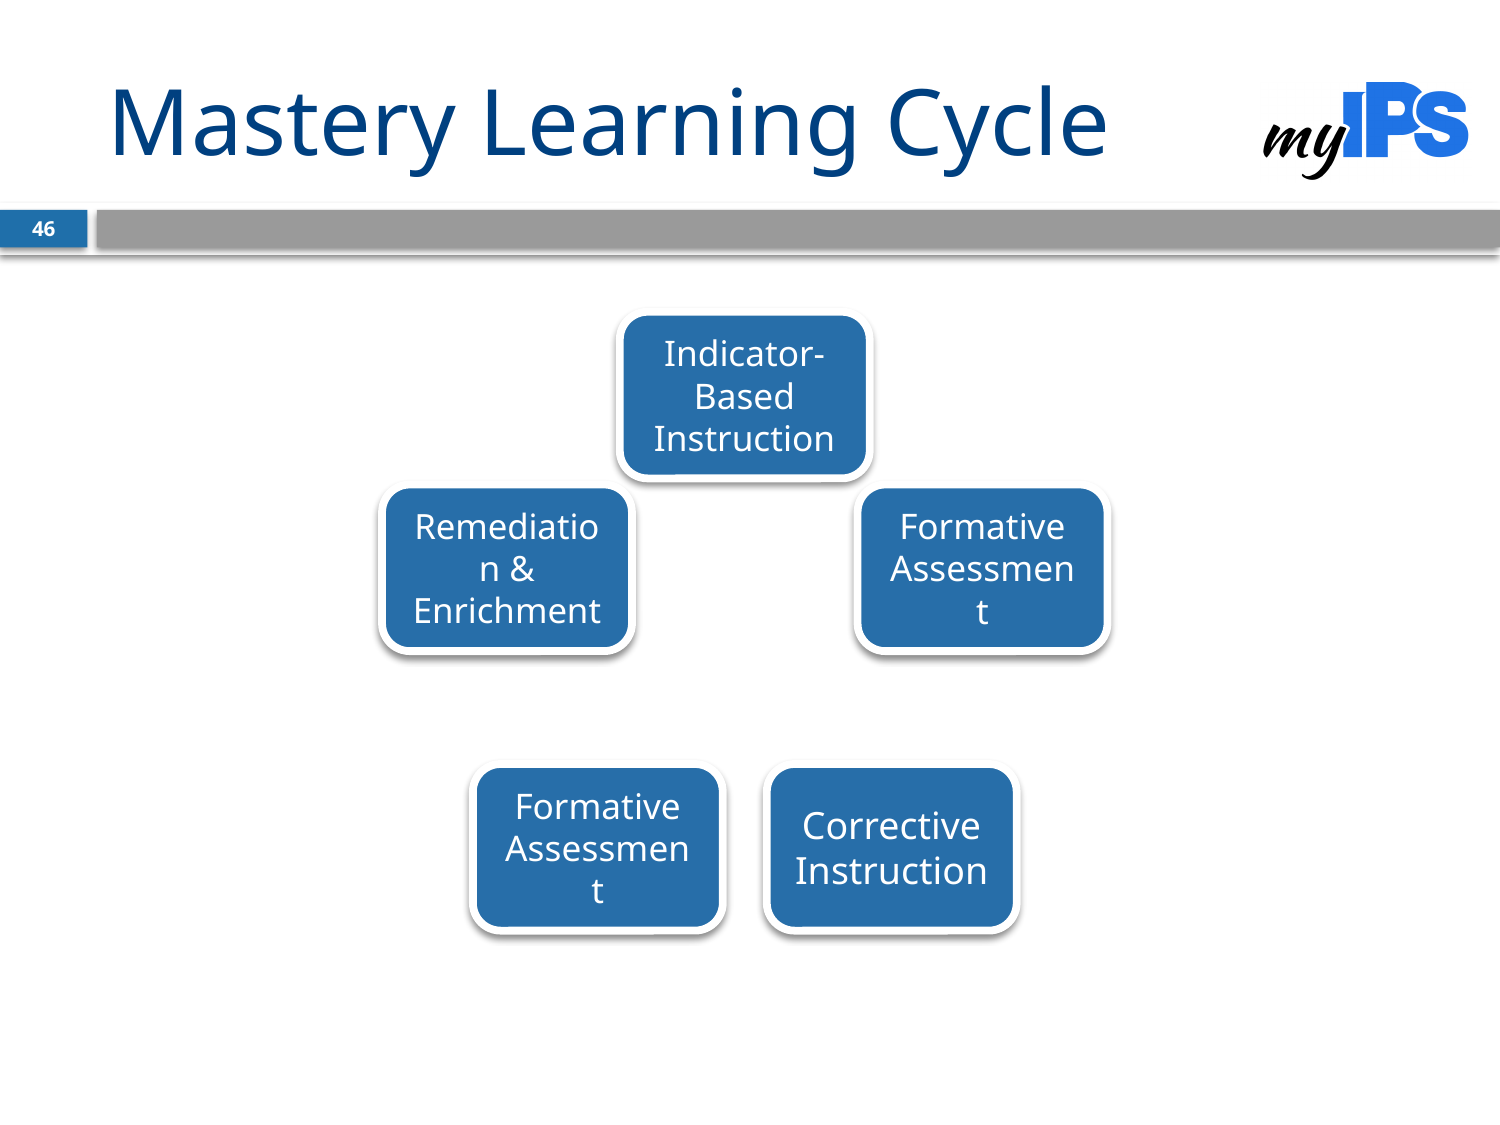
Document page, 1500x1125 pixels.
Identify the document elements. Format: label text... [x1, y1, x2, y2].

picture [1261, 82, 1472, 183]
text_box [244, 311, 1246, 979]
title Mastery Learning Cycle [93, 37, 1261, 200]
slide_number 46 [0, 208, 88, 249]
